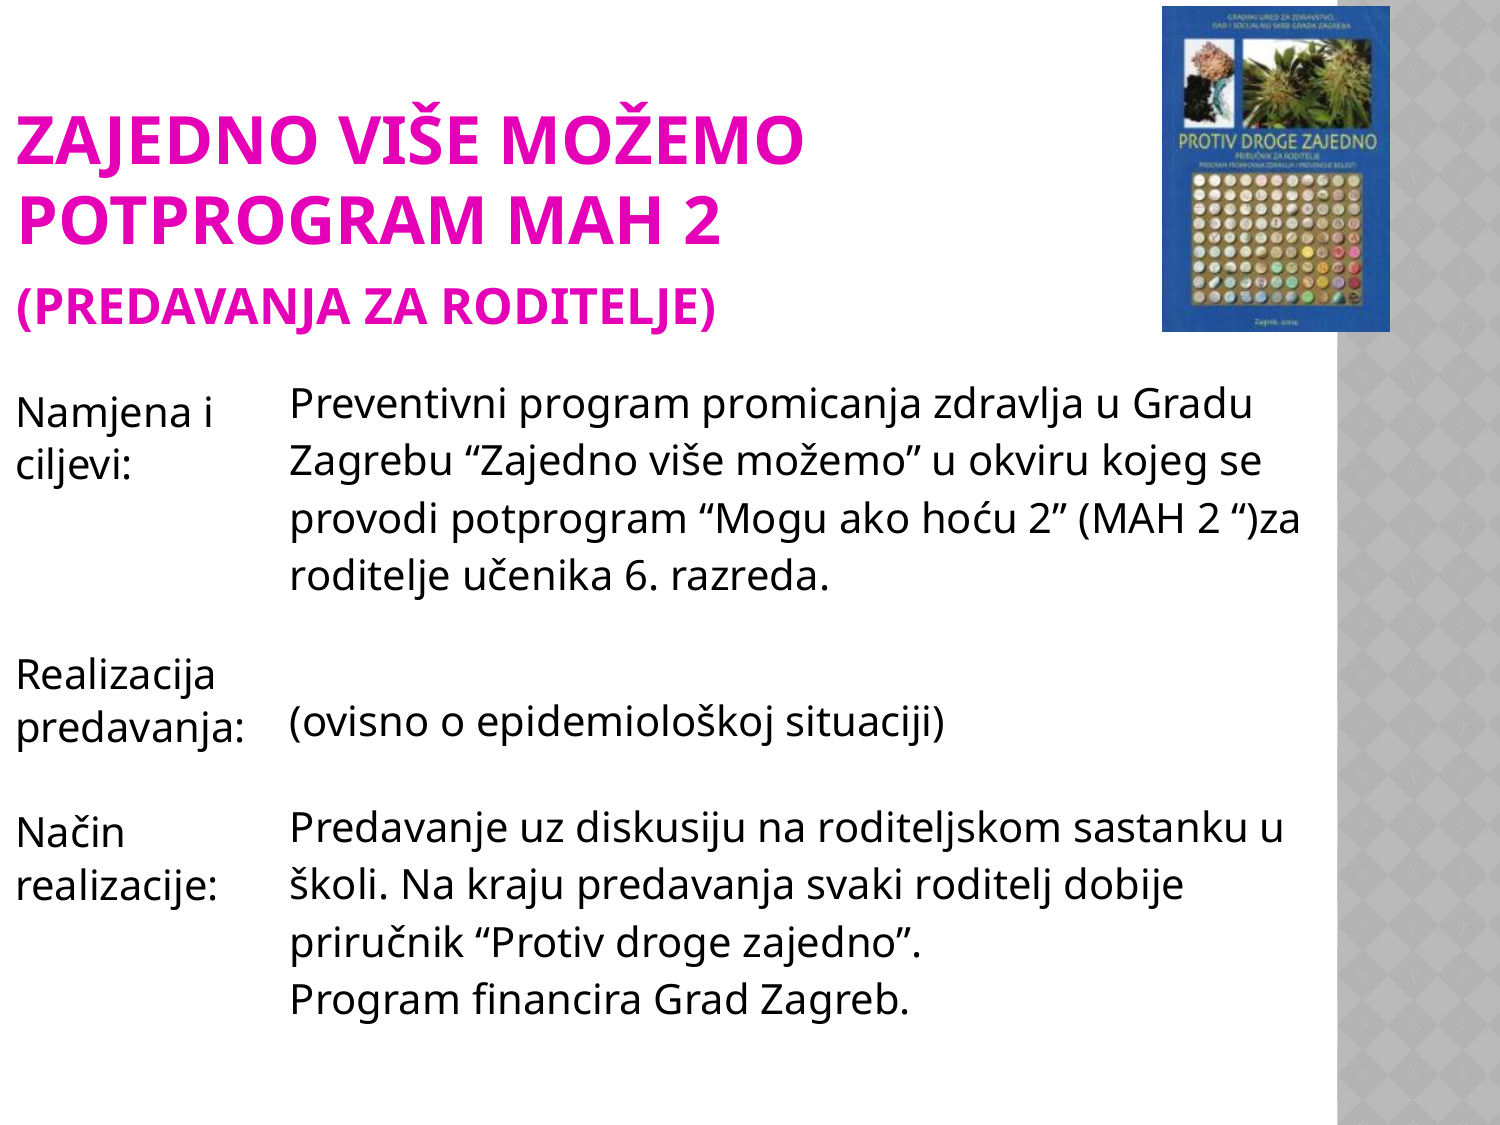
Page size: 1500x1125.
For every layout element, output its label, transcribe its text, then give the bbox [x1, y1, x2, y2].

list Preventivni program promicanja zdravlja u Gradu Zagrebu “Zajedno više možemo” u okviru kojeg se provodi potprogram “Mogu ako hoću 2” (MAH 2 “)za roditelje učenika 6. razreda. (ovisno o epidemiološkoj situaciji) Predavanje uz diskusiju na roditeljskom sastanku u školi. Na kraju predavanja svaki roditelj dobije priručnik “Protiv droge zajedno”. Program financira Grad Zagreb. [275, 375, 1500, 1125]
title ZAJEDNO VIŠE MOŽEMO potprogram MAH 2 (predavanja za roditelje) [0, 0, 938, 338]
picture [1161, 5, 1391, 332]
list Namjena i ciljevi: Realizacija predavanja: Način realizacije: [0, 387, 275, 1100]
